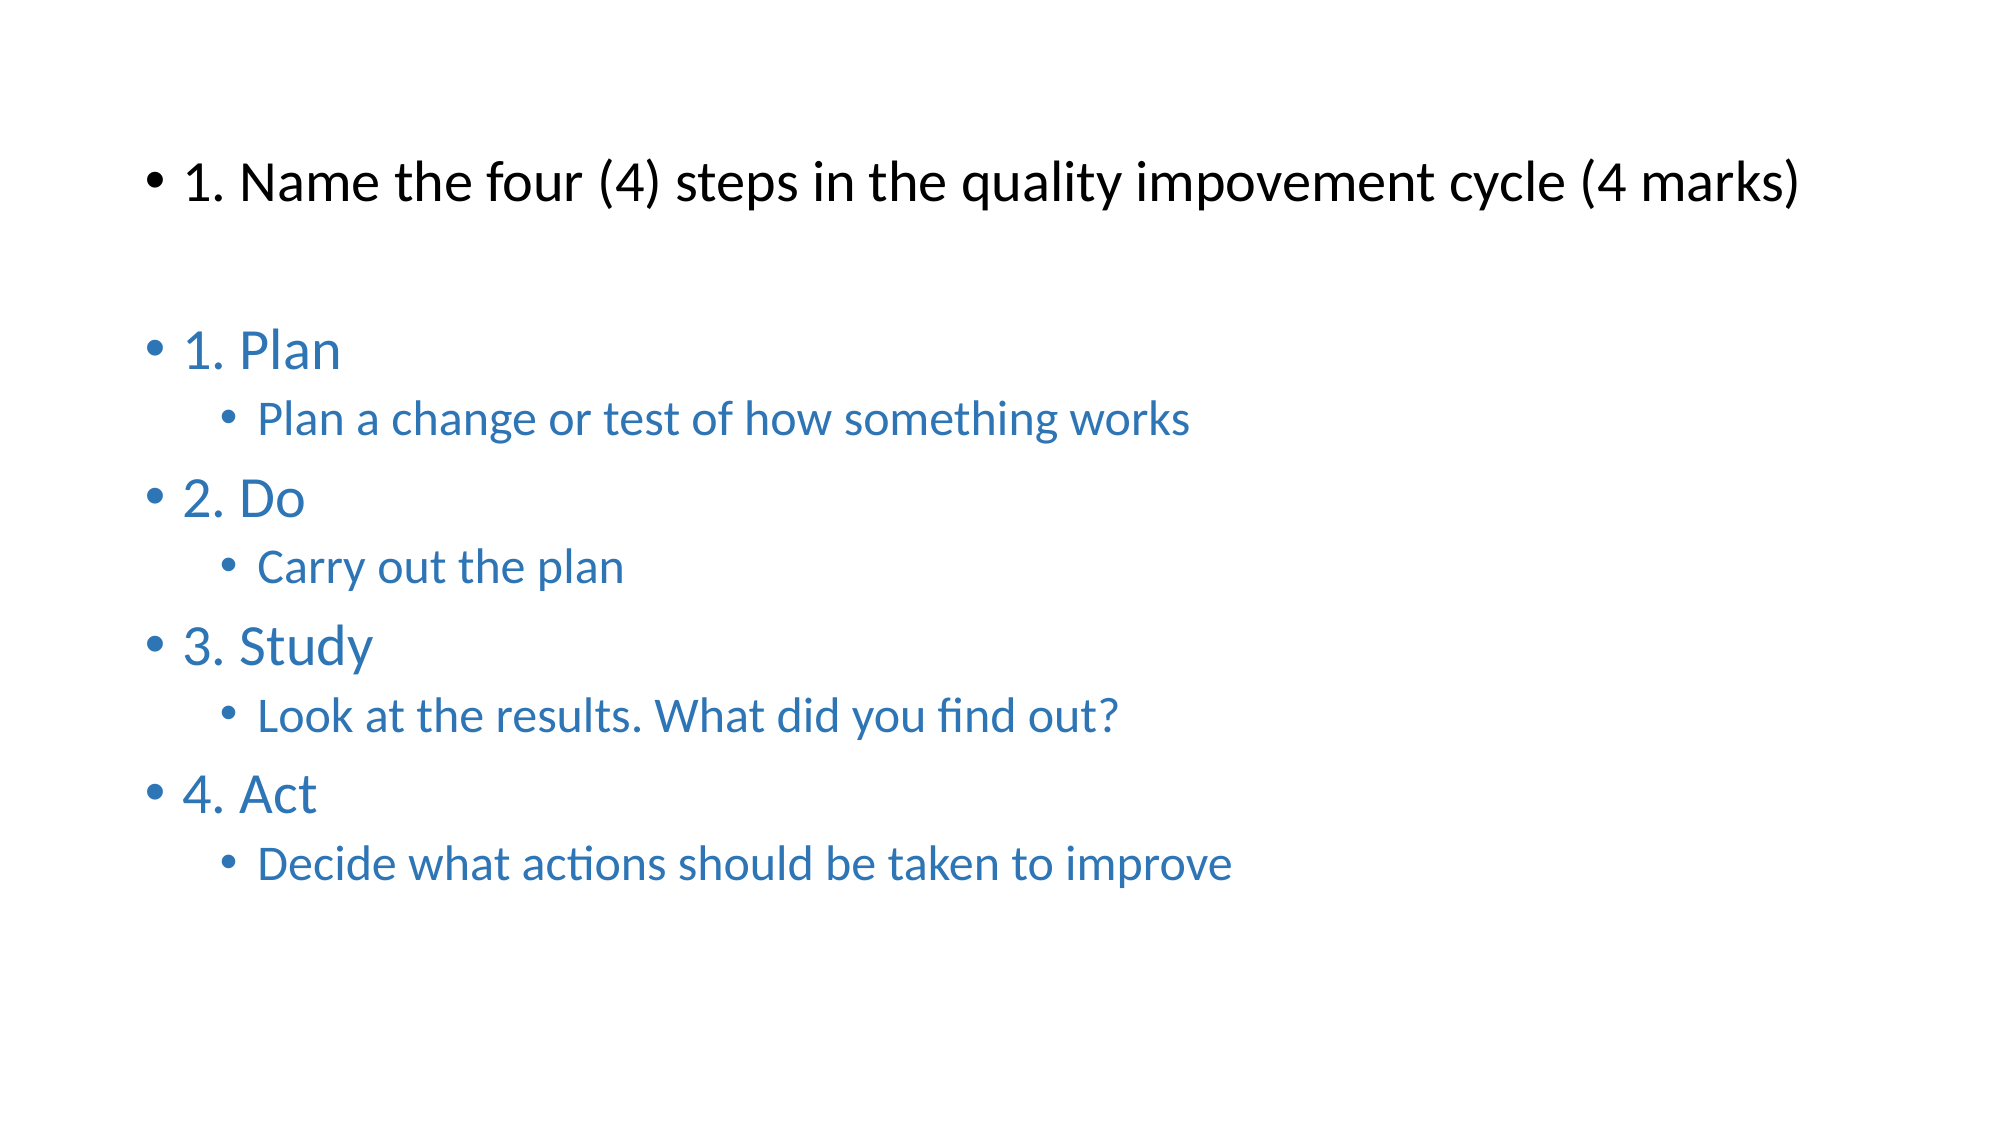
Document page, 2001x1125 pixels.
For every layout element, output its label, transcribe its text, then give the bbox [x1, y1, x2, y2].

list 1. Name the four (4) steps in the quality impovement cycle (4 marks) 1. Plan Plan a change or test of how something works 2. Do Carry out the plan 3. Study Look at the results. What did you find out? 4. Act Decide what actions should be taken to improve [136, 143, 1863, 1014]
